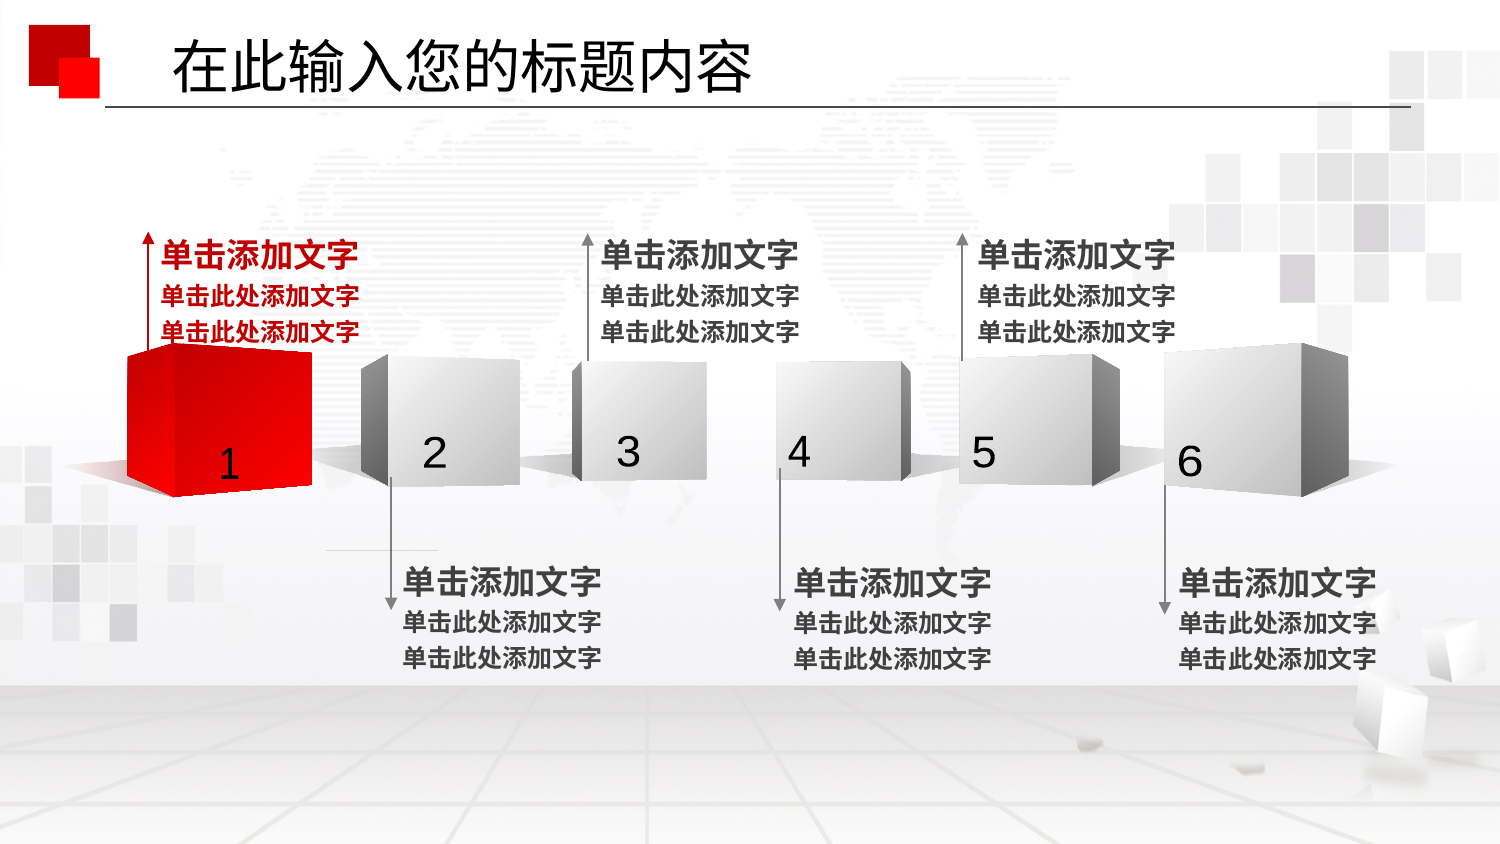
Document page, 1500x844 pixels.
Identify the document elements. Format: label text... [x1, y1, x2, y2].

text_box 单击添加文字 单击此处添加文字 单击此处添加文字 [585, 218, 820, 354]
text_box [959, 353, 1159, 487]
text_box 单击添加文字 单击此处添加文字 单击此处添加文字 [145, 218, 380, 352]
text_box 单击添加文字 单击此处添加文字 单击此处添加文字 [388, 545, 622, 680]
text_box 单击添加文字 单击此处添加文字 单击此处添加文字 [962, 218, 1196, 352]
text_box [956, 232, 969, 352]
text_box 单击添加文字 单击此处添加文字 单击此处添加文字 [1163, 546, 1397, 681]
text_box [776, 361, 954, 481]
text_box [316, 353, 520, 488]
text_box [142, 231, 155, 341]
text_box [52, 342, 312, 498]
text_box [773, 489, 786, 612]
picture [0, 0, 1500, 844]
text_box [384, 551, 398, 611]
text_box [1158, 504, 1171, 615]
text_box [1164, 342, 1406, 497]
text_box [581, 233, 594, 359]
text_box 单击添加文字 单击此处添加文字 单击此处添加文字 [778, 546, 1012, 681]
text_box 在此输入您的标题内容 [156, 22, 793, 108]
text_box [524, 361, 707, 481]
